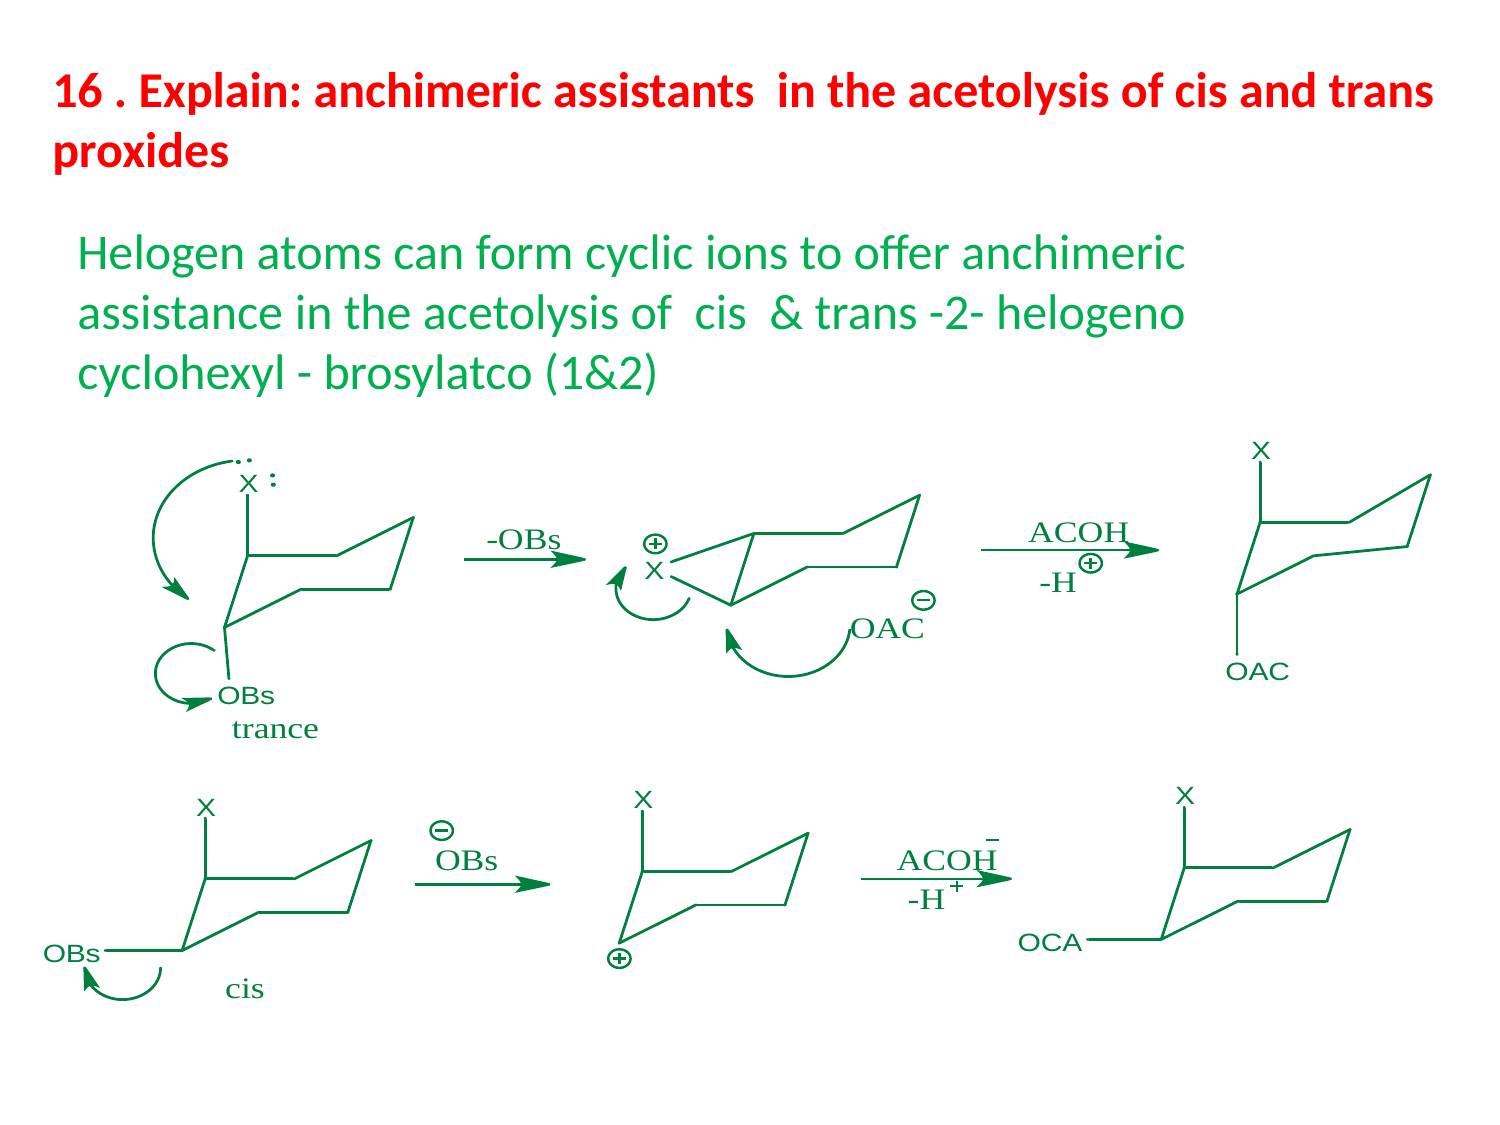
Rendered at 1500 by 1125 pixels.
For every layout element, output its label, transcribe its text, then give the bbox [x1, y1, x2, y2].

text_box Helogen atoms can form cyclic ions to offer anchimeric assistance in the acetolysis of cis & trans -2- helogeno cyclohexyl - brosylatco (1&2) [62, 212, 1363, 408]
text_box 16 . Explain: anchimeric assistants in the acetolysis of cis and trans proxides [37, 49, 1450, 185]
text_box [37, 437, 1451, 1026]
